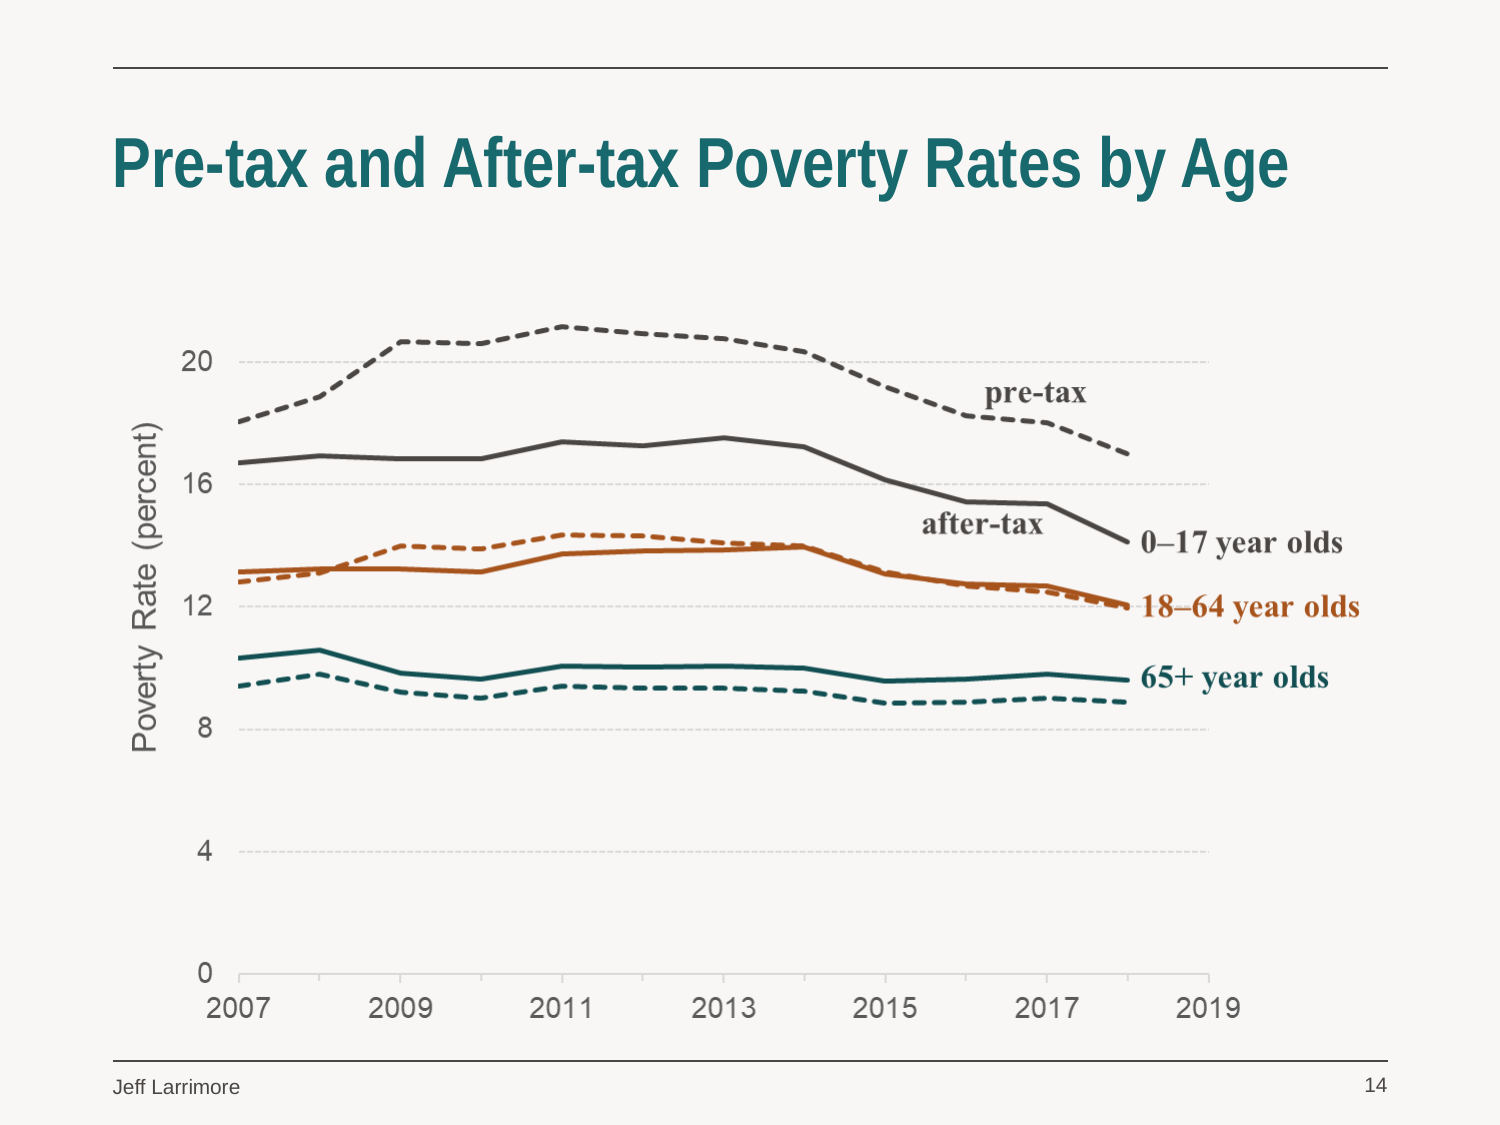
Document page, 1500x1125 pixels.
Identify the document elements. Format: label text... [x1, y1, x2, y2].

title Pre-tax and After-tax Poverty Rates by Age [112, 126, 1388, 276]
picture [112, 276, 1388, 1027]
